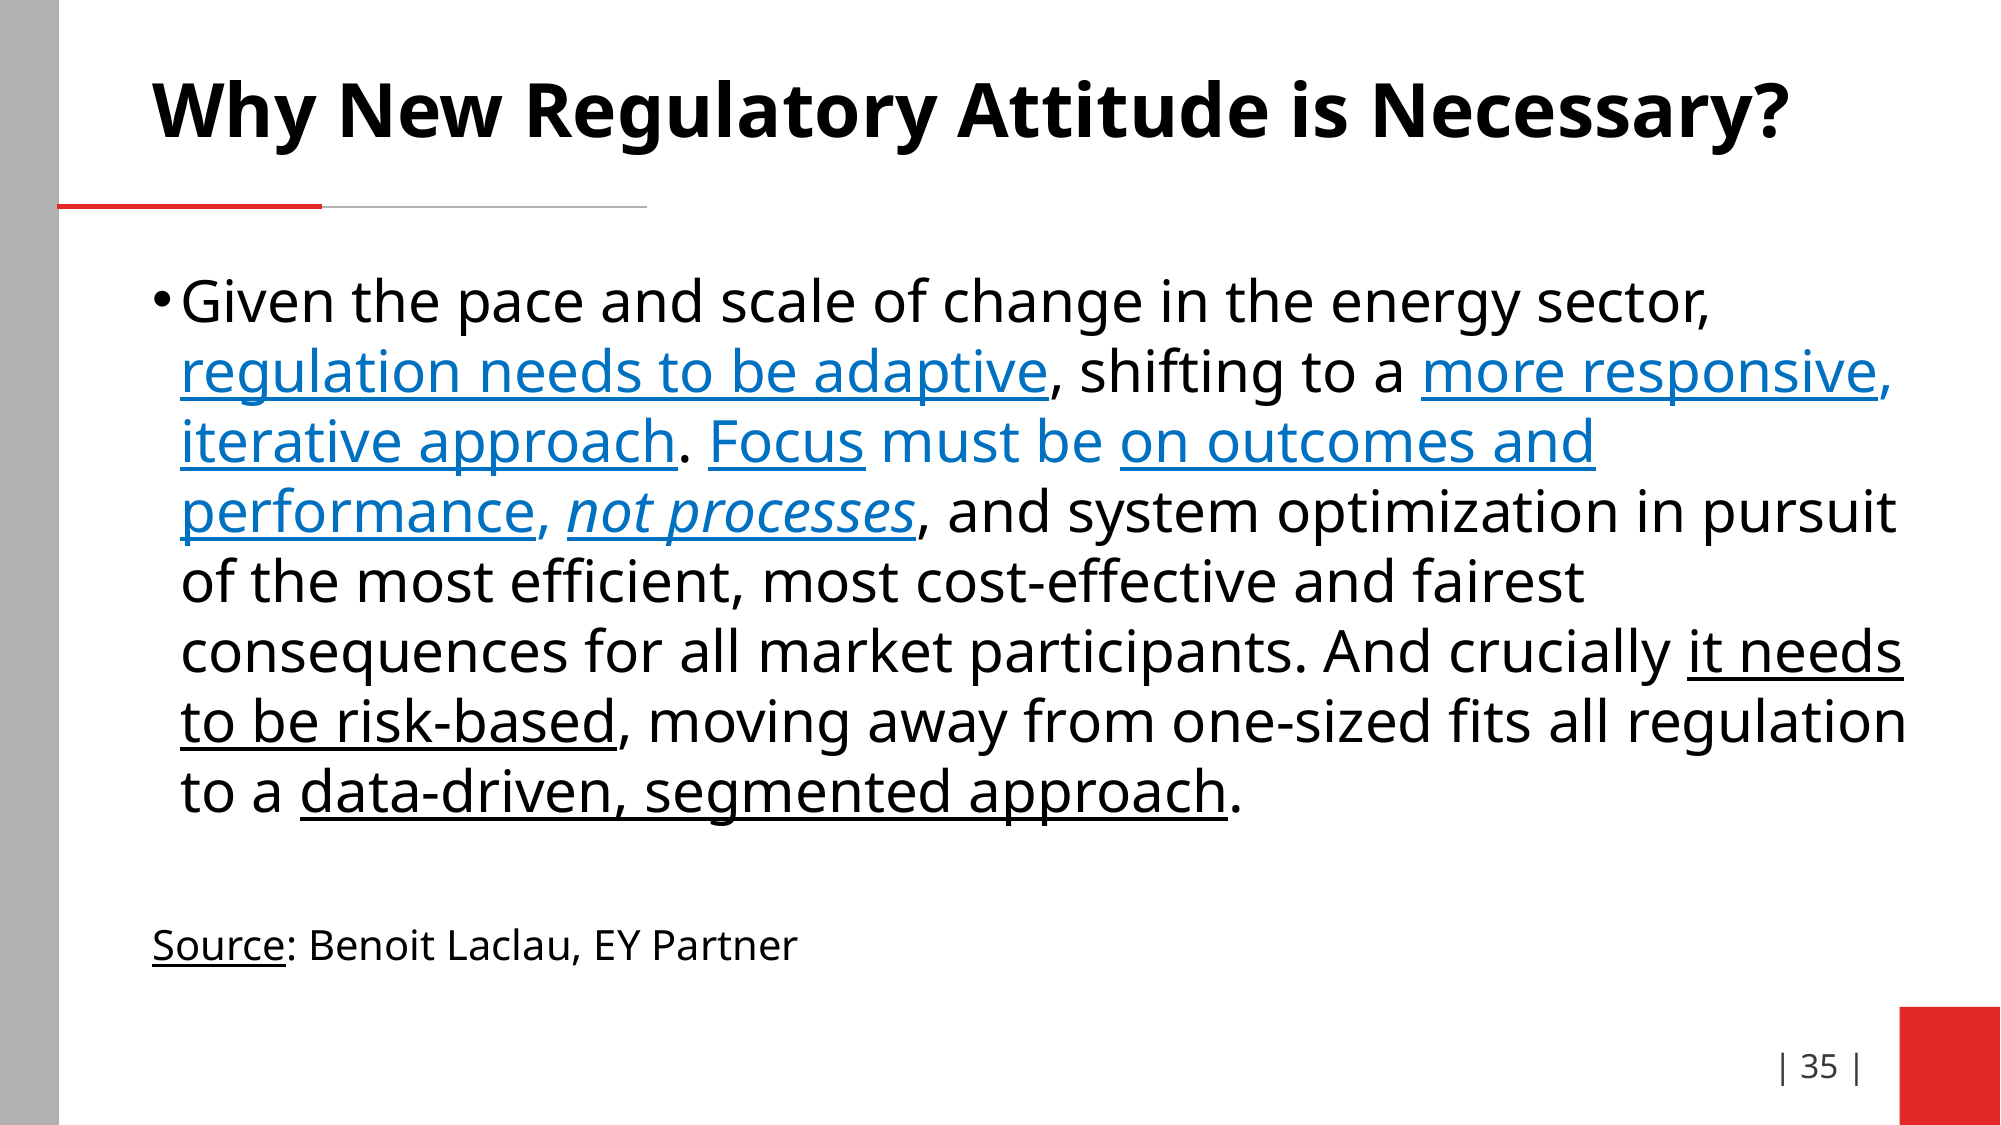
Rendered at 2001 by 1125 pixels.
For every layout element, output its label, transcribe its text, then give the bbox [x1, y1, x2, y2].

title Why New Regulatory Attitude is Necessary? [137, 40, 1956, 187]
list Given the pace and scale of change in the energy sector, regulation needs to be adaptive, shifting to a more responsive, iterative approach. Focus must be on outcomes and performance, not processes, and system optimization in pursuit of the most efficient, most cost-effective and fairest consequences for all market participants. And crucially it needs to be risk-based, moving away from one-sized fits all regulation to a data-driven, segmented approach. Source: Benoit Laclau, EY Partner [137, 256, 1956, 1007]
